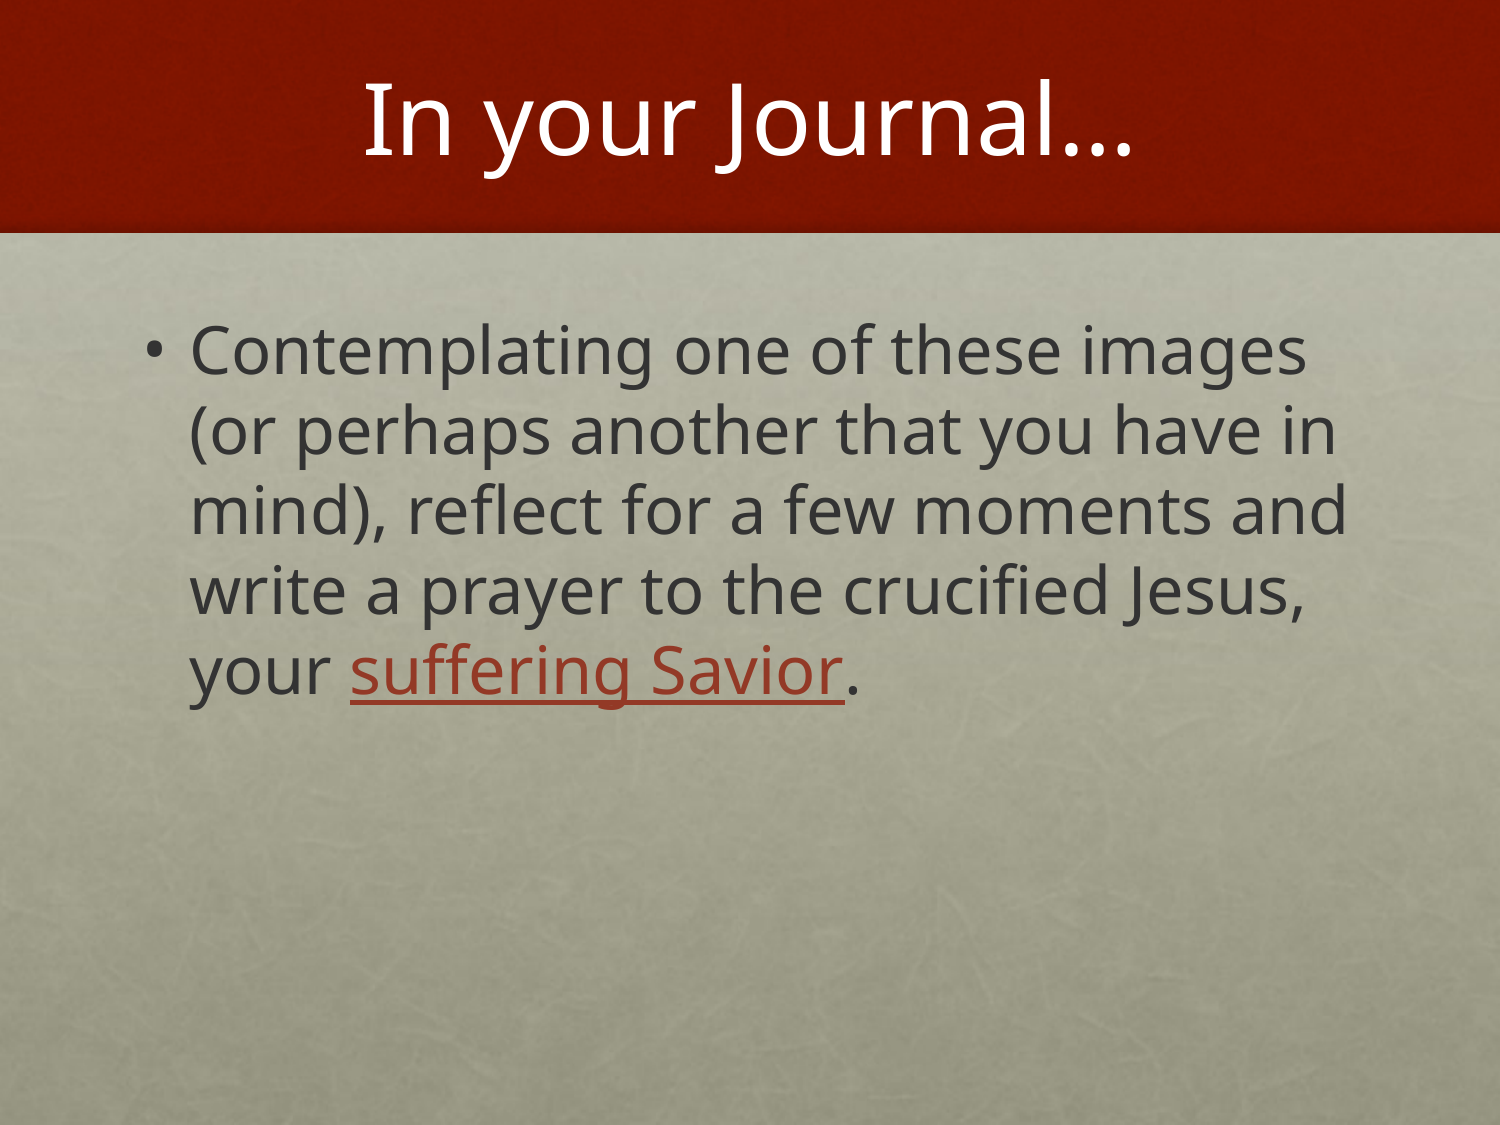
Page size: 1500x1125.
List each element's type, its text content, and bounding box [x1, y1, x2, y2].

title In your Journal… [127, 10, 1372, 221]
picture [0, 214, 1500, 1125]
list Contemplating one of these images (or perhaps another that you have in mind), reflect for a few moments and write a prayer to the crucified Jesus, your suffering Savior. [127, 299, 1372, 1005]
